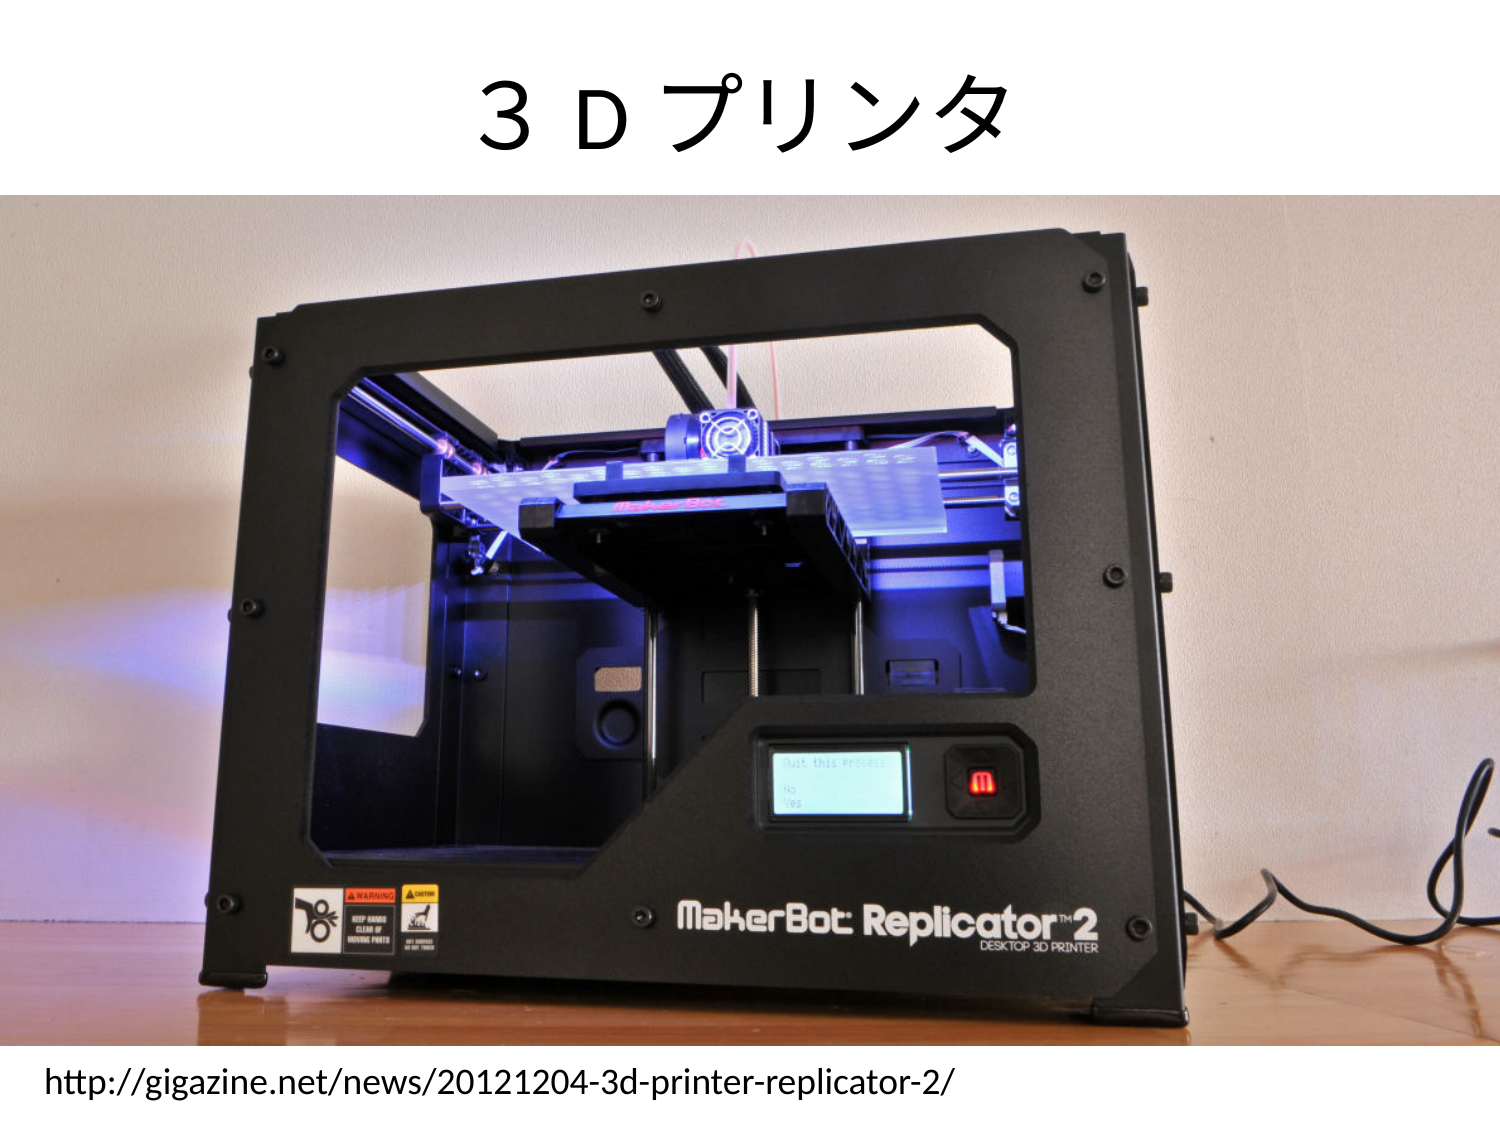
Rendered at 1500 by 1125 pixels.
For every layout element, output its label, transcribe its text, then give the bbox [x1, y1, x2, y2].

title ３Dプリンタ [64, 19, 1415, 193]
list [0, 194, 1500, 1046]
text_box http://gigazine.net/news/20121204-3d-printer-replicator-2/ [29, 1056, 1418, 1110]
